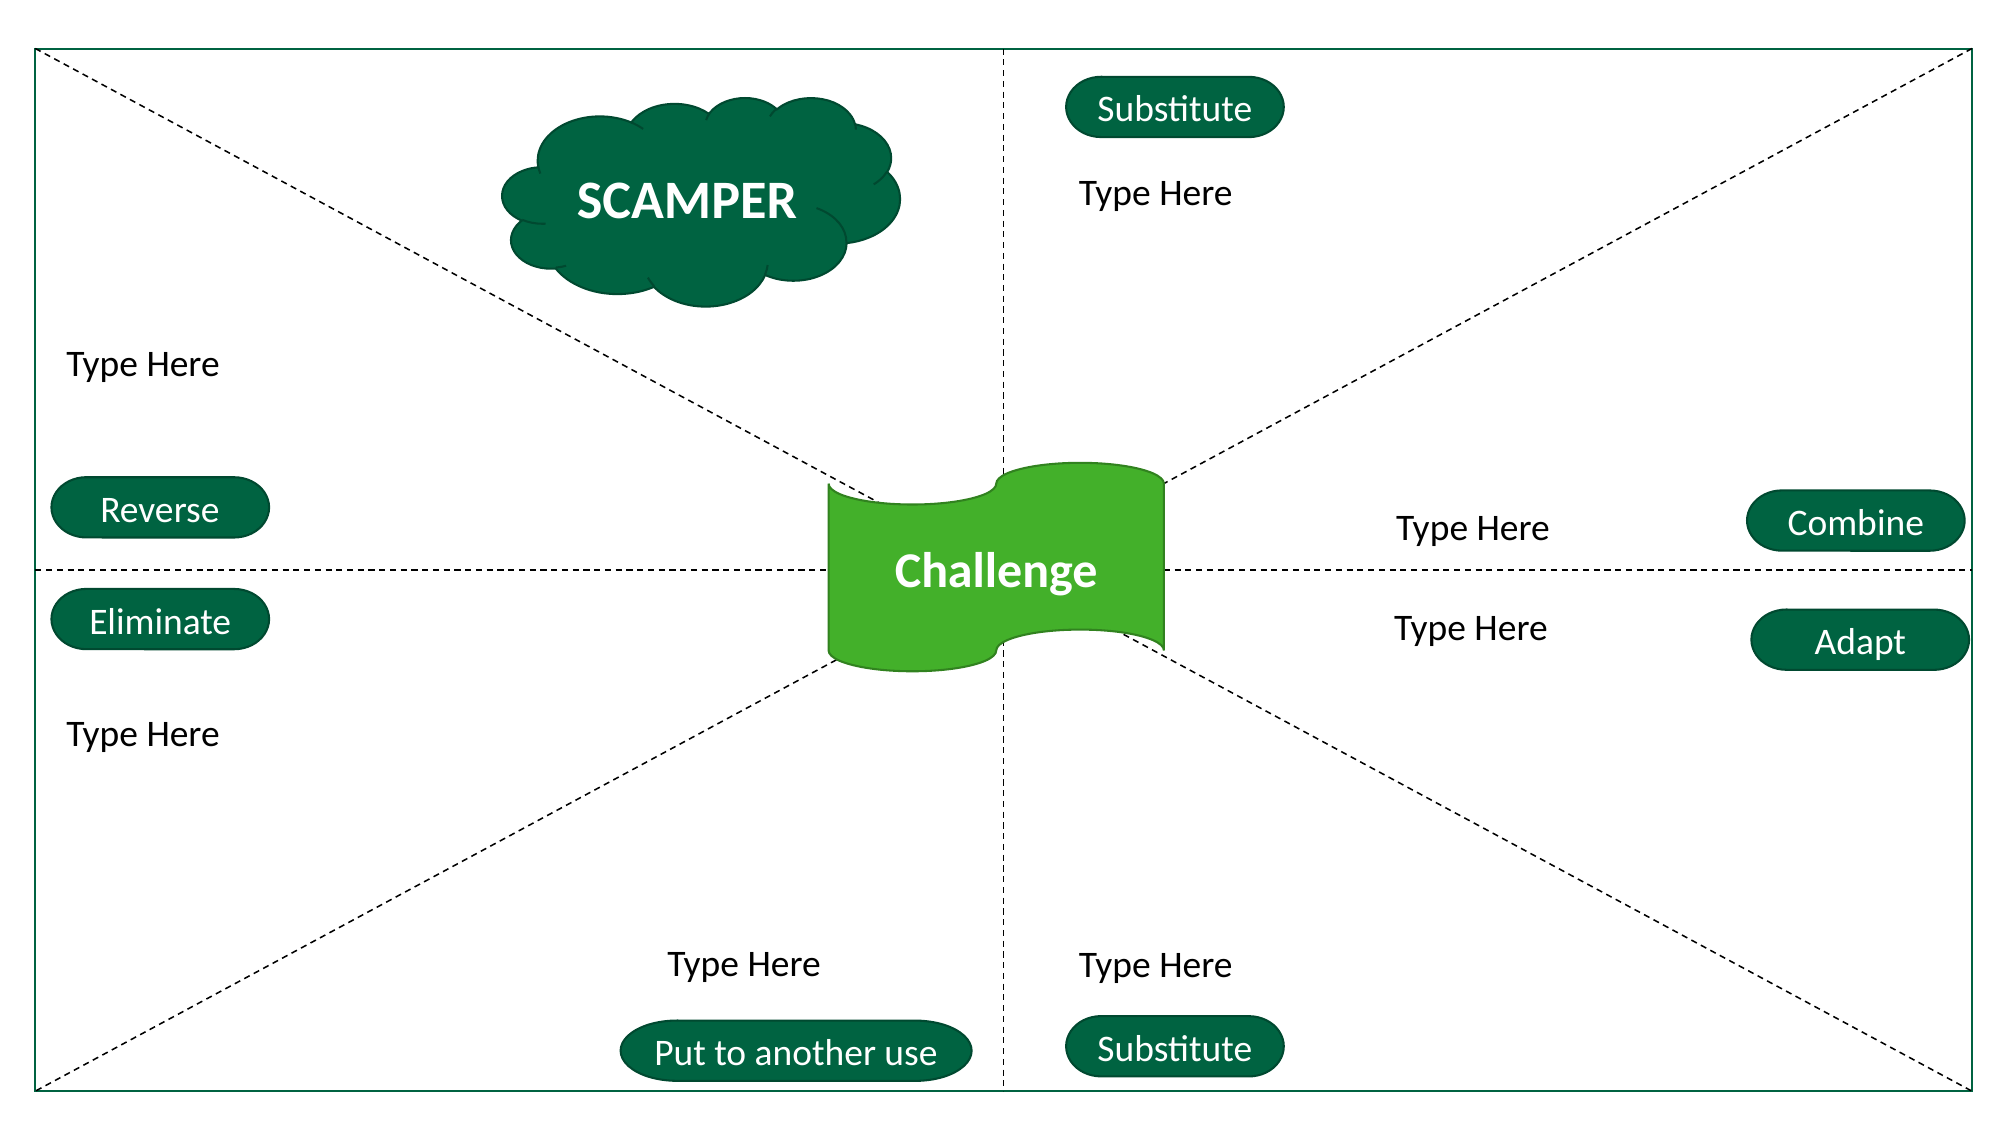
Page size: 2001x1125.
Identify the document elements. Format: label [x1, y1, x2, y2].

text_box [1004, 570, 1973, 1092]
text_box [35, 570, 1003, 1092]
text_box [1004, 48, 1973, 569]
text_box [35, 48, 1003, 569]
